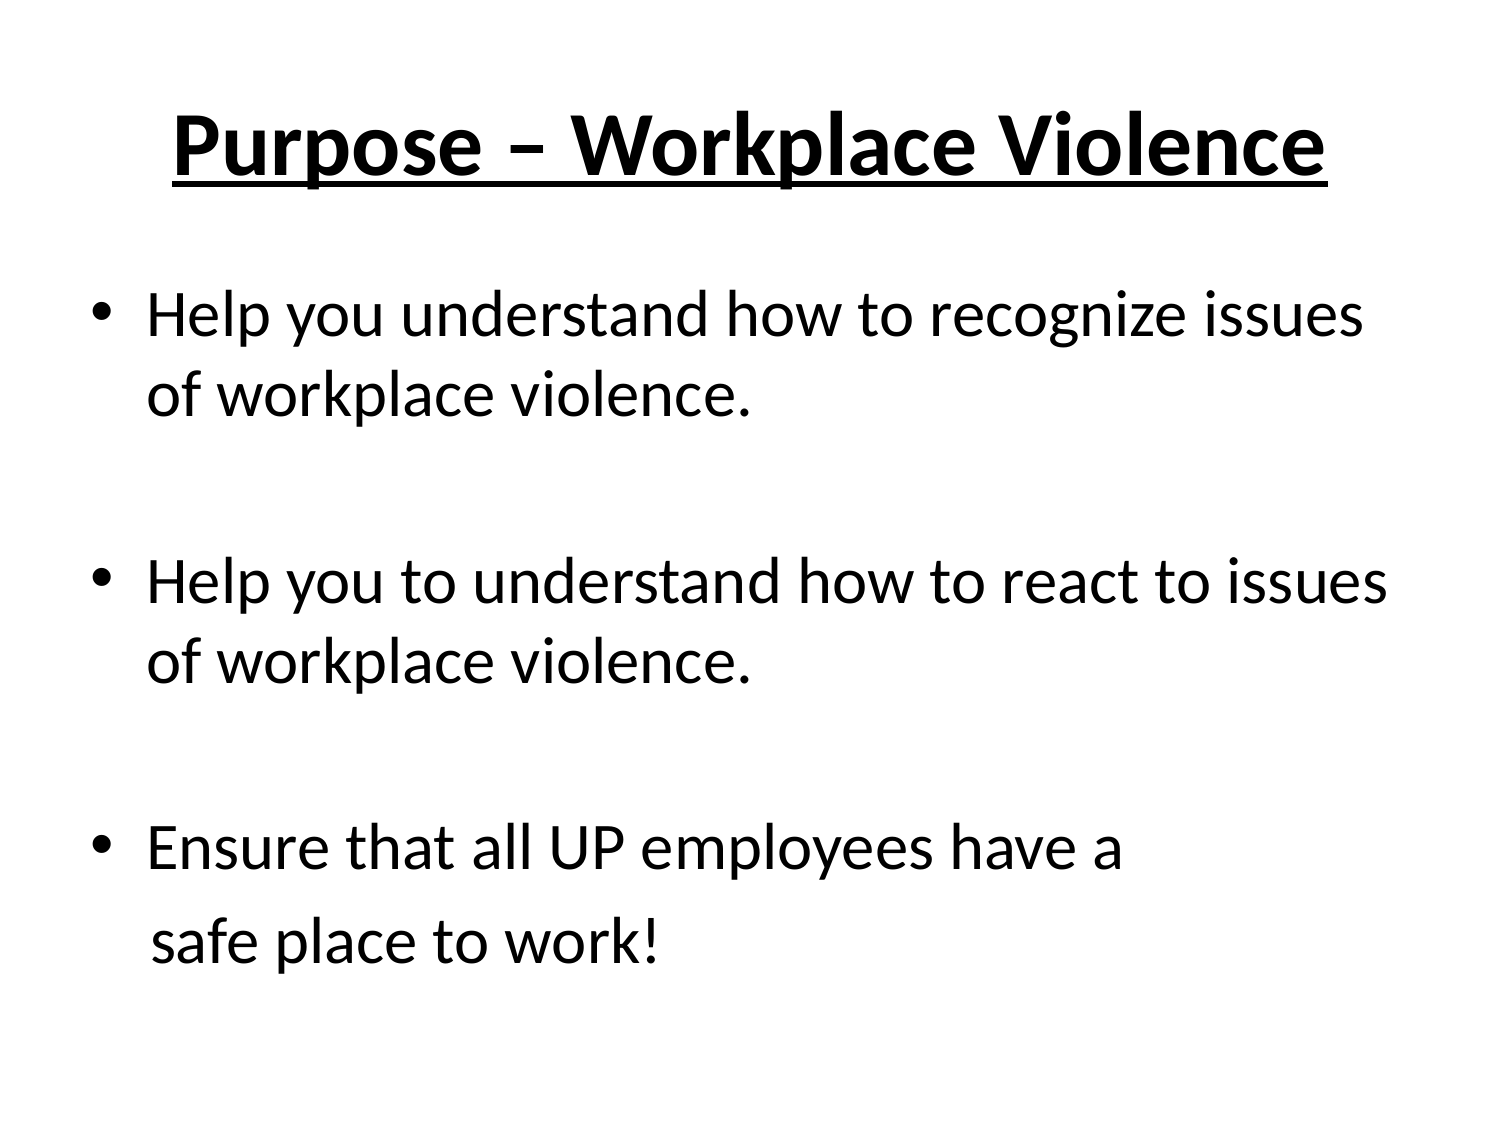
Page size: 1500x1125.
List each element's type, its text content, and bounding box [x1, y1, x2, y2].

list Help you understand how to recognize issues of workplace violence. Help you to understand how to react to issues of workplace violence. Ensure that all UP employees have a safe place to work! [75, 262, 1425, 1005]
title Purpose – Workplace Violence [75, 45, 1425, 233]
